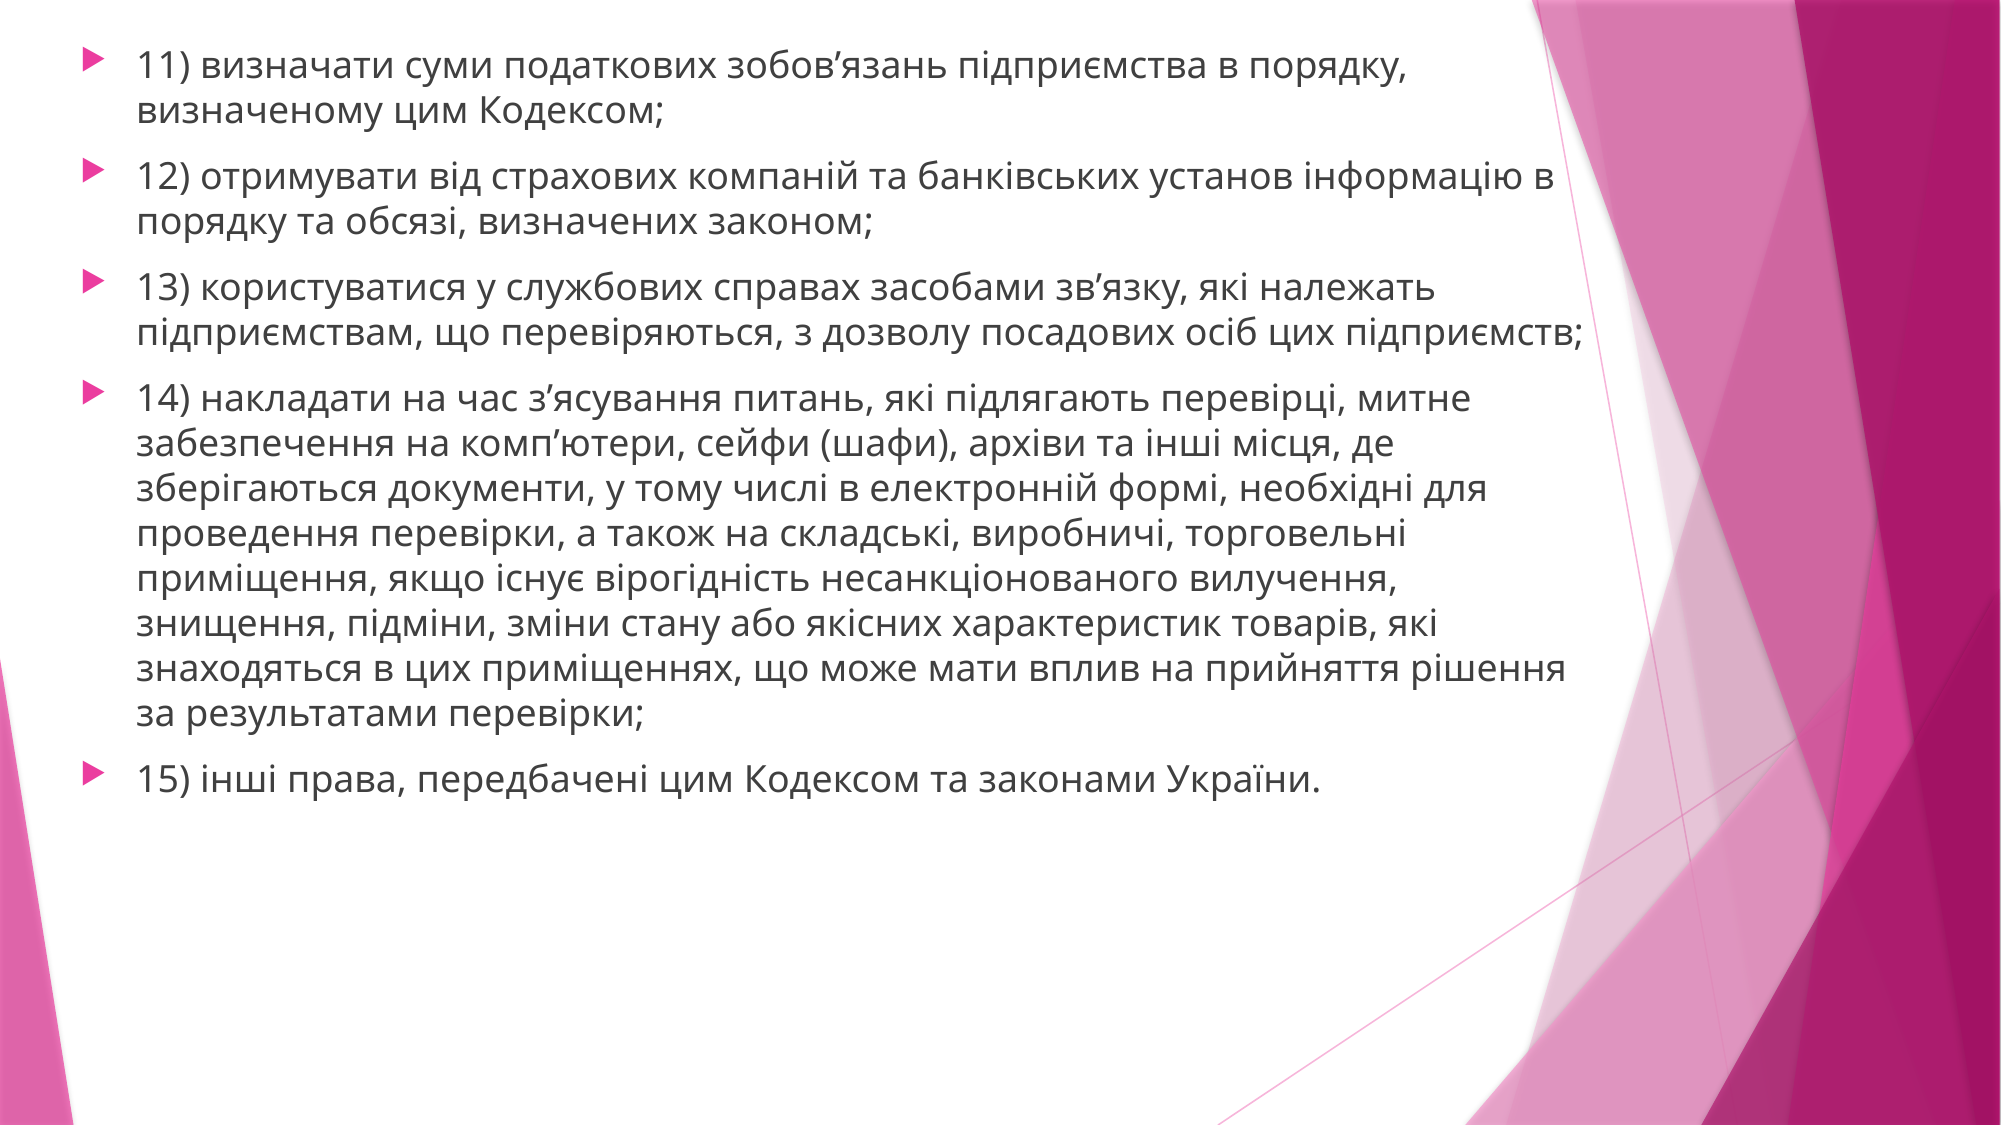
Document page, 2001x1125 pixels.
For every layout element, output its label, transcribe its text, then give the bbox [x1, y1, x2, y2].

list 11) визначати суми податкових зобов’язань підприємства в порядку, визначеному цим Кодексом; 12) отримувати від страхових компаній та банківських установ інформацію в порядку та обсязі, визначених законом; 13) користуватися у службових справах засобами зв’язку, які належать підприємствам, що перевіряються, з дозволу посадових осіб цих підприємств; 14) накладати на час з’ясування питань, які підлягають перевірці, митне забезпечення на комп’ютери, сейфи (шафи), архіви та інші місця, де зберігаються документи, у тому числі в електронній формі, необхідні для проведення перевірки, а також на складські, виробничі, торговельні приміщення, якщо існує вірогідність несанкціонованого вилучення, знищення, підміни, зміни стану або якісних характеристик товарів, які знаходяться в цих приміщеннях, що може мати вплив на прийняття рішення за результатами перевірки; 15) інші права, передбачені цим Кодексом та законами України. [64, 33, 1619, 1055]
